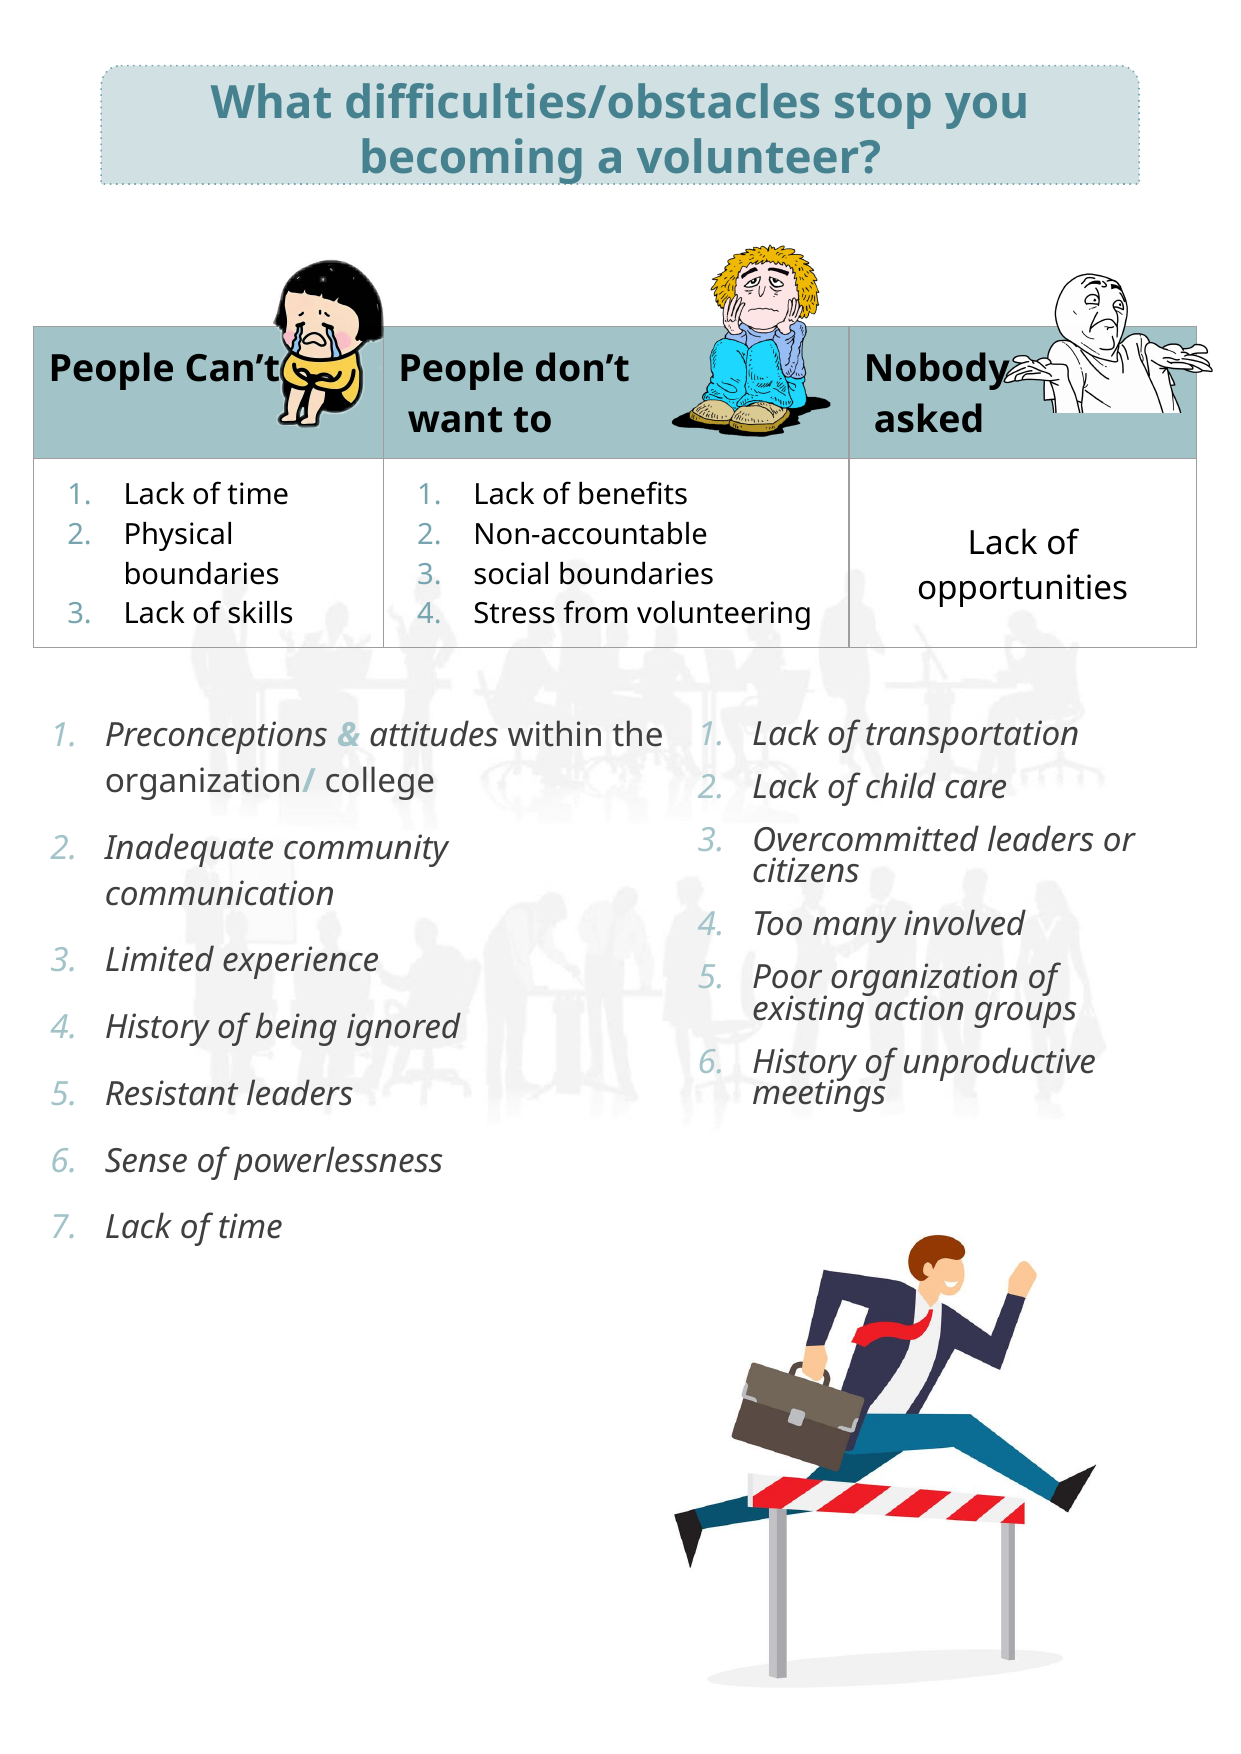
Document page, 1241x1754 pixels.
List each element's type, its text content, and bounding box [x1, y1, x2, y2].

text_box Preconceptions & attitudes within the organization/ college Inadequate community communication Limited experience History of being ignored Resistant leaders Sense of powerlessness Lack of time [33, 703, 681, 1250]
table_cell Lack of time Physical boundaries Lack of skills [34, 459, 383, 647]
text_box What difficulties/obstacles stop you becoming a volunteer? [101, 65, 1140, 185]
text_box Lack of transportation Lack of child care Overcommitted leaders or citizens Too many involved Poor organization of existing action groups History of unproductive meetings [680, 705, 1173, 1248]
picture [0, 0, 1241, 1754]
table_header People Can’t [34, 327, 383, 458]
table_cell Lack of benefits Non-accountable social boundaries Stress from volunteering [384, 459, 848, 647]
table_header Nobody asked [850, 327, 1196, 458]
table_cell Lack of opportunities [850, 459, 1196, 647]
table_header People don’t want to [384, 327, 848, 458]
